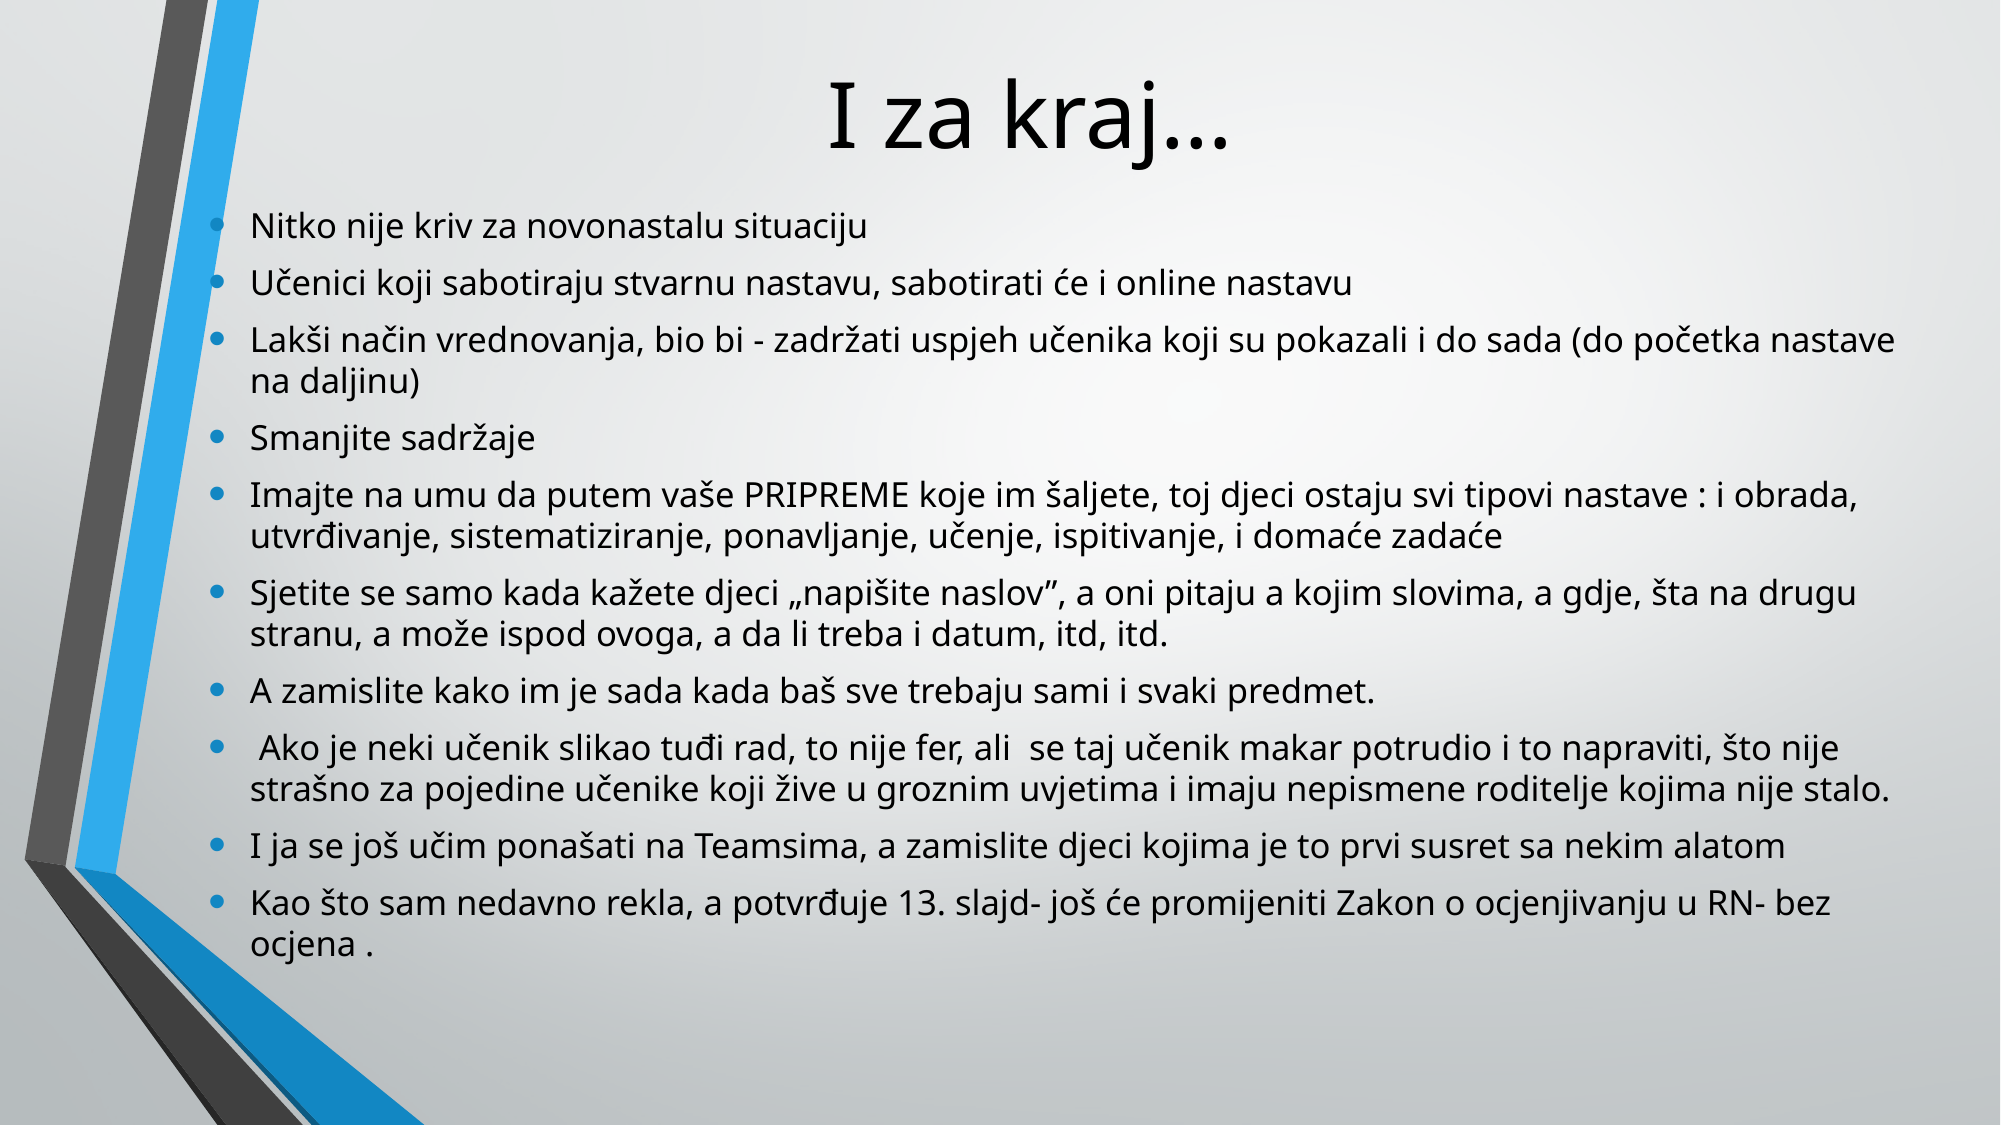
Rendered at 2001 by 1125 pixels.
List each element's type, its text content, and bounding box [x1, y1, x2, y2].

list Nitko nije kriv za novonastalu situaciju Učenici koji sabotiraju stvarnu nastavu, sabotirati će i online nastavu Lakši način vrednovanja, bio bi - zadržati uspjeh učenika koji su pokazali i do sada (do početka nastave na daljinu) Smanjite sadržaje Imajte na umu da putem vaše PRIPREME koje im šaljete, toj djeci ostaju svi tipovi nastave : i obrada, utvrđivanje, sistematiziranje, ponavljanje, učenje, ispitivanje, i domaće zadaće Sjetite se samo kada kažete djeci „napišite naslov”, a oni pitaju a kojim slovima, a gdje, šta na drugu stranu, a može ispod ovoga, a da li treba i datum, itd, itd. A zamislite kako im je sada kada baš sve trebaju sami i svaki predmet. Ako je neki učenik slikao tuđi rad, to nije fer, ali se taj učenik makar potrudio i to napraviti, što nije strašno za pojedine učenike koji žive u groznim uvjetima i imaju nepismene roditelje kojima nije stalo. I ja se još učim ponašati na Teamsima, a zamislite djeci kojima je to prvi susret sa nekim alatom Kao što sam nedavno rekla, a potvrđuje 13. slajd- još će promijeniti Zakon o ocjenjivanju u RN- bez ocjena . [193, 196, 1919, 1018]
title I za kraj… [168, 3, 1894, 221]
